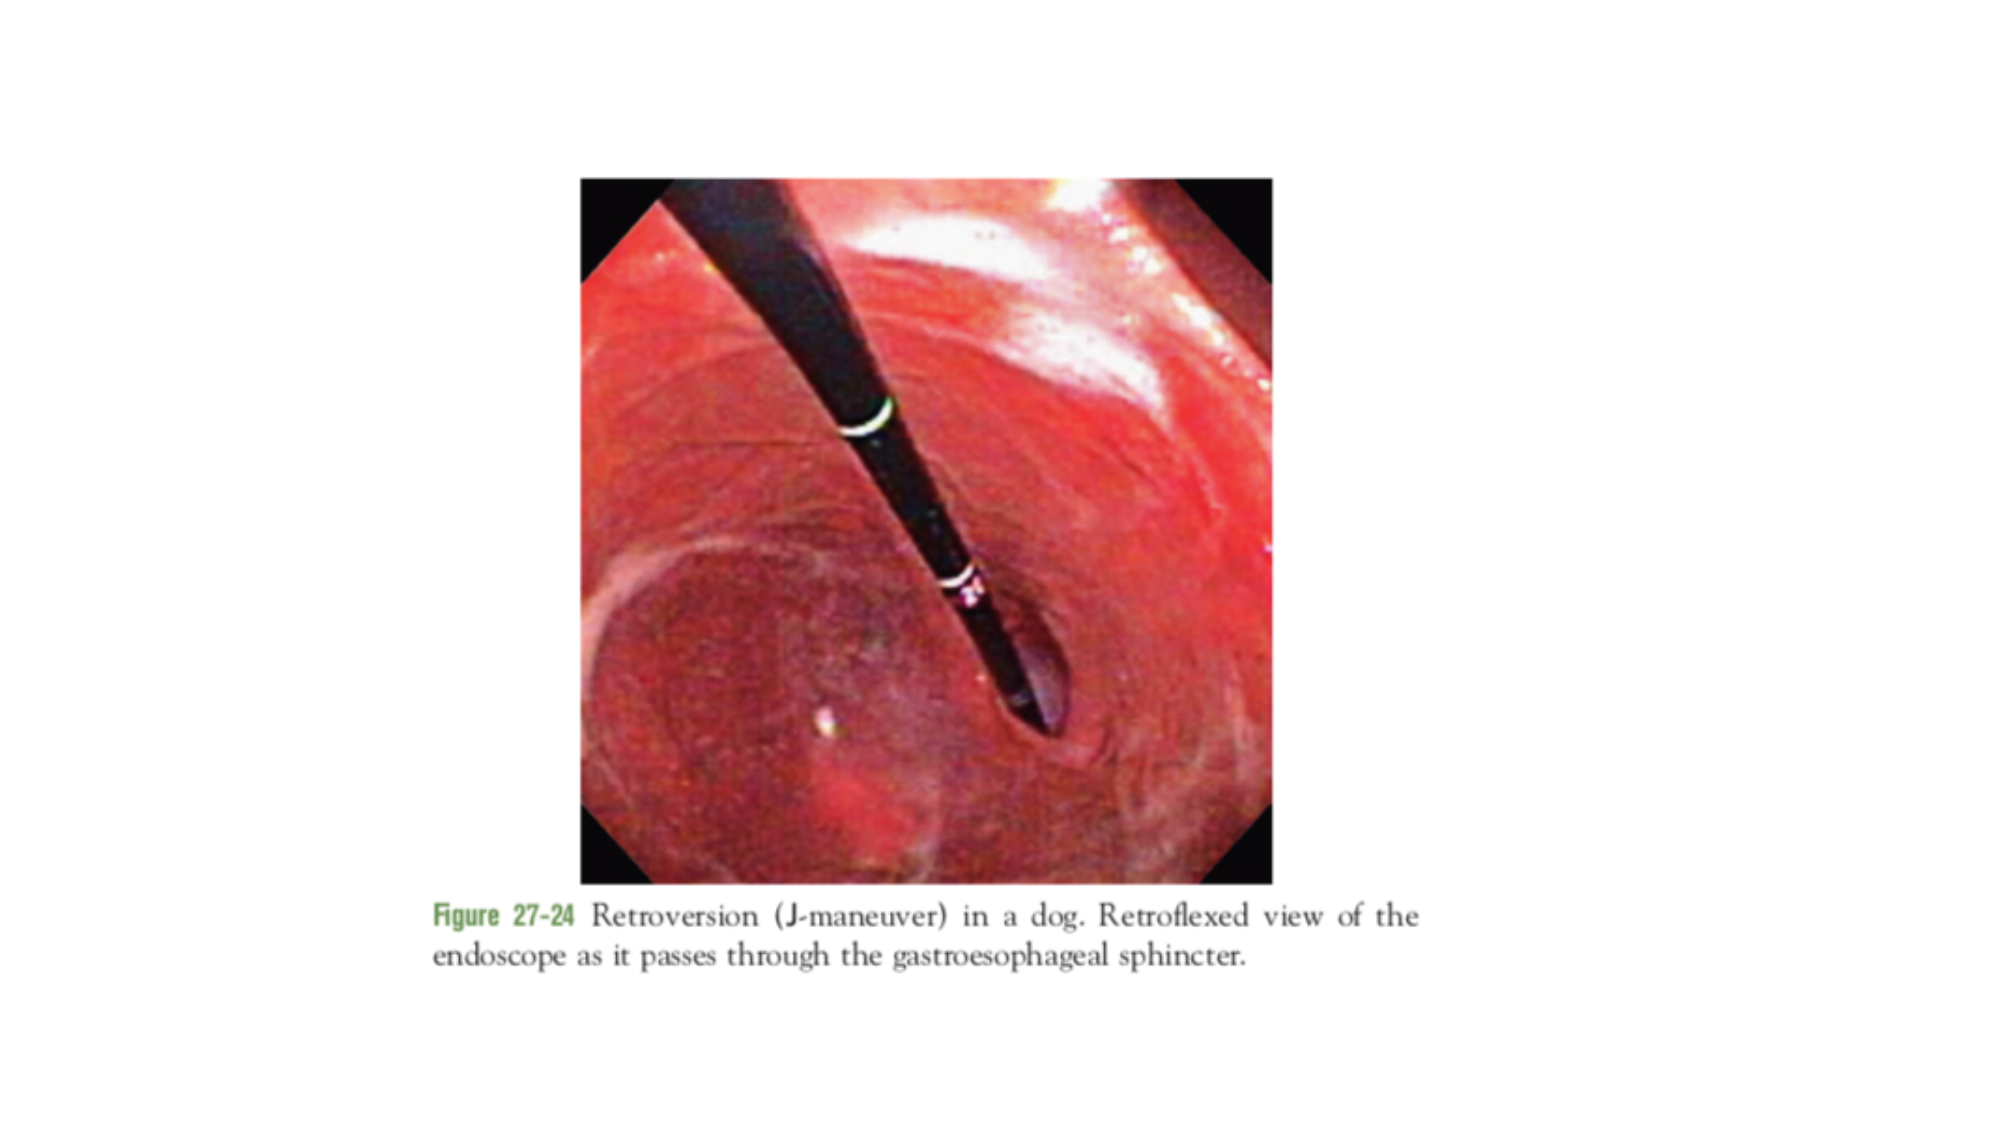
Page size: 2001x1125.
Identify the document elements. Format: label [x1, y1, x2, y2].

picture [401, 86, 1435, 1011]
